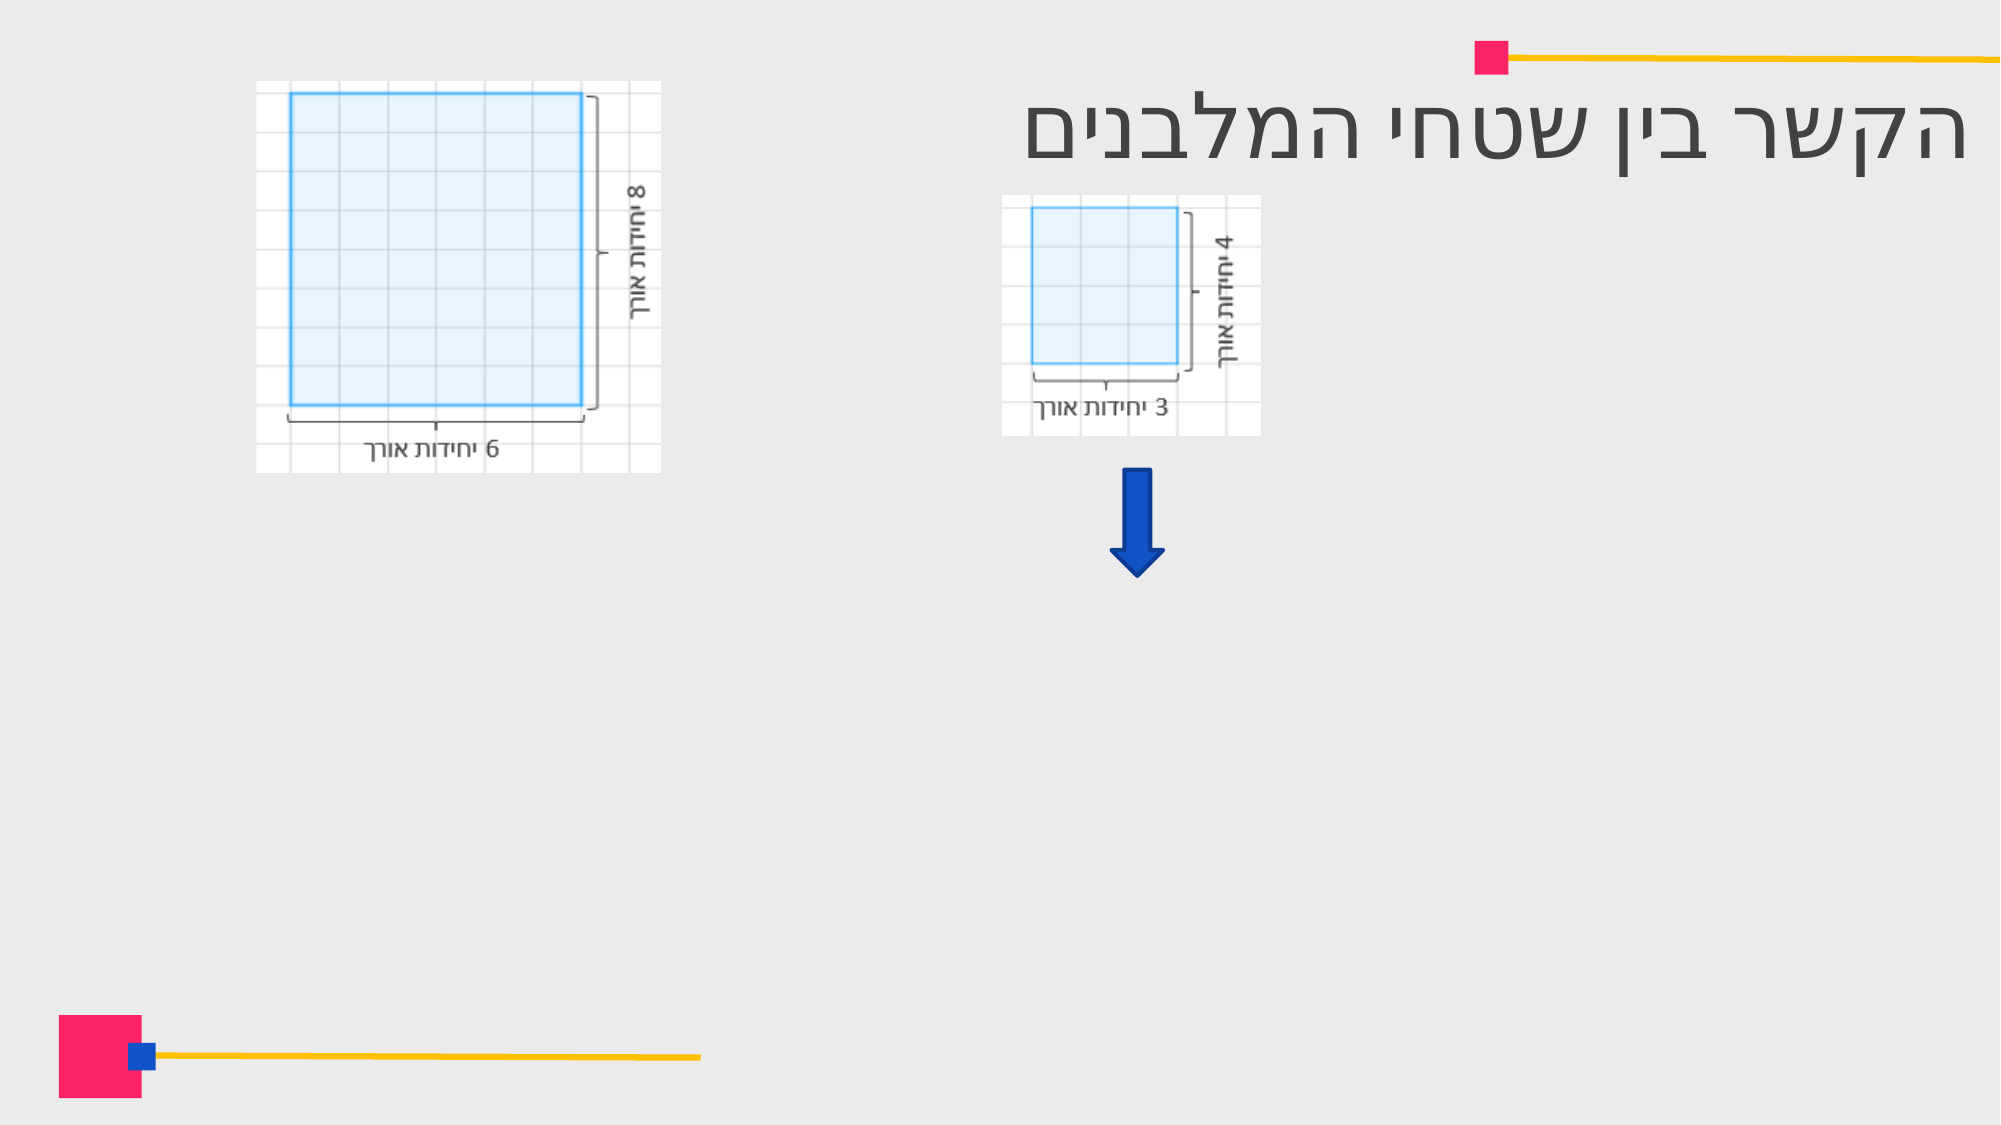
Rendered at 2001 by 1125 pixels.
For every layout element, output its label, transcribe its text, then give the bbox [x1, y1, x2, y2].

title הקשר בין שטחי המלבנים [263, 19, 1989, 238]
picture [256, 81, 662, 473]
picture [1002, 194, 1261, 436]
text_box [1109, 467, 1166, 578]
